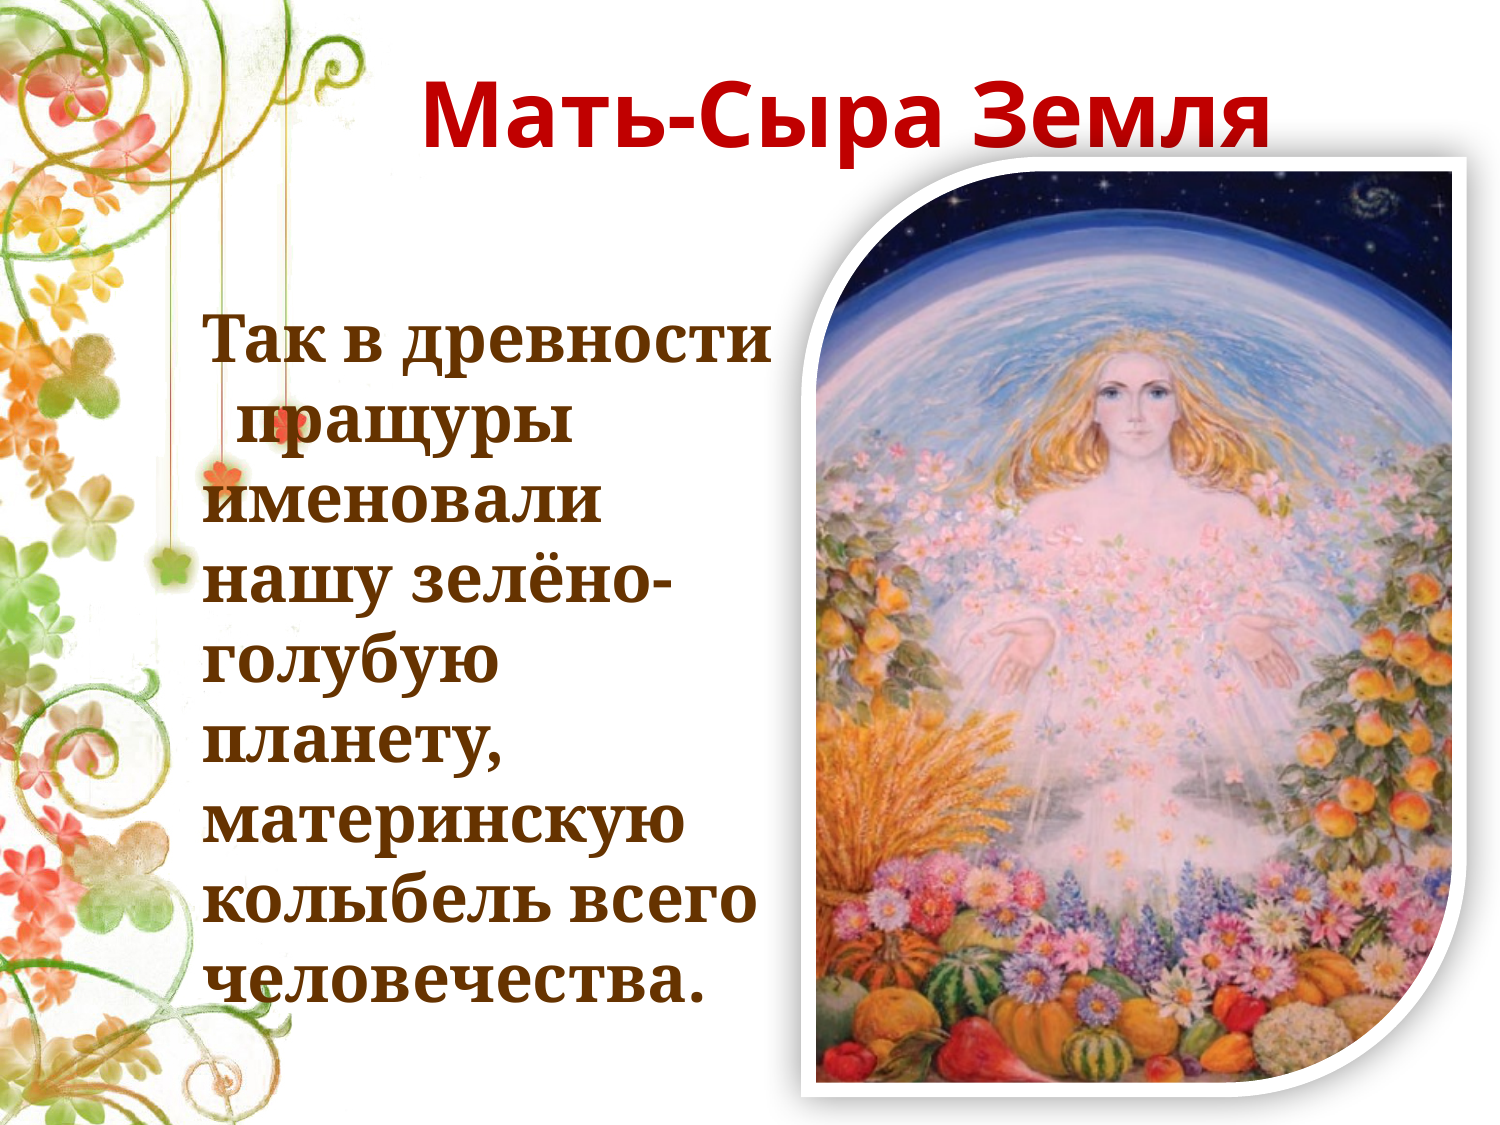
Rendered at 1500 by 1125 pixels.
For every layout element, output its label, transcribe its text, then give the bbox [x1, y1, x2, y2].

title Мать-Сыра Земля [269, 44, 1426, 177]
picture [0, 0, 1500, 1125]
list [152, 245, 187, 926]
text_box Так в древности пращуры именовали нашу зелёно-голубую планету, материнскую колыбель всего человечества. [187, 128, 797, 1024]
